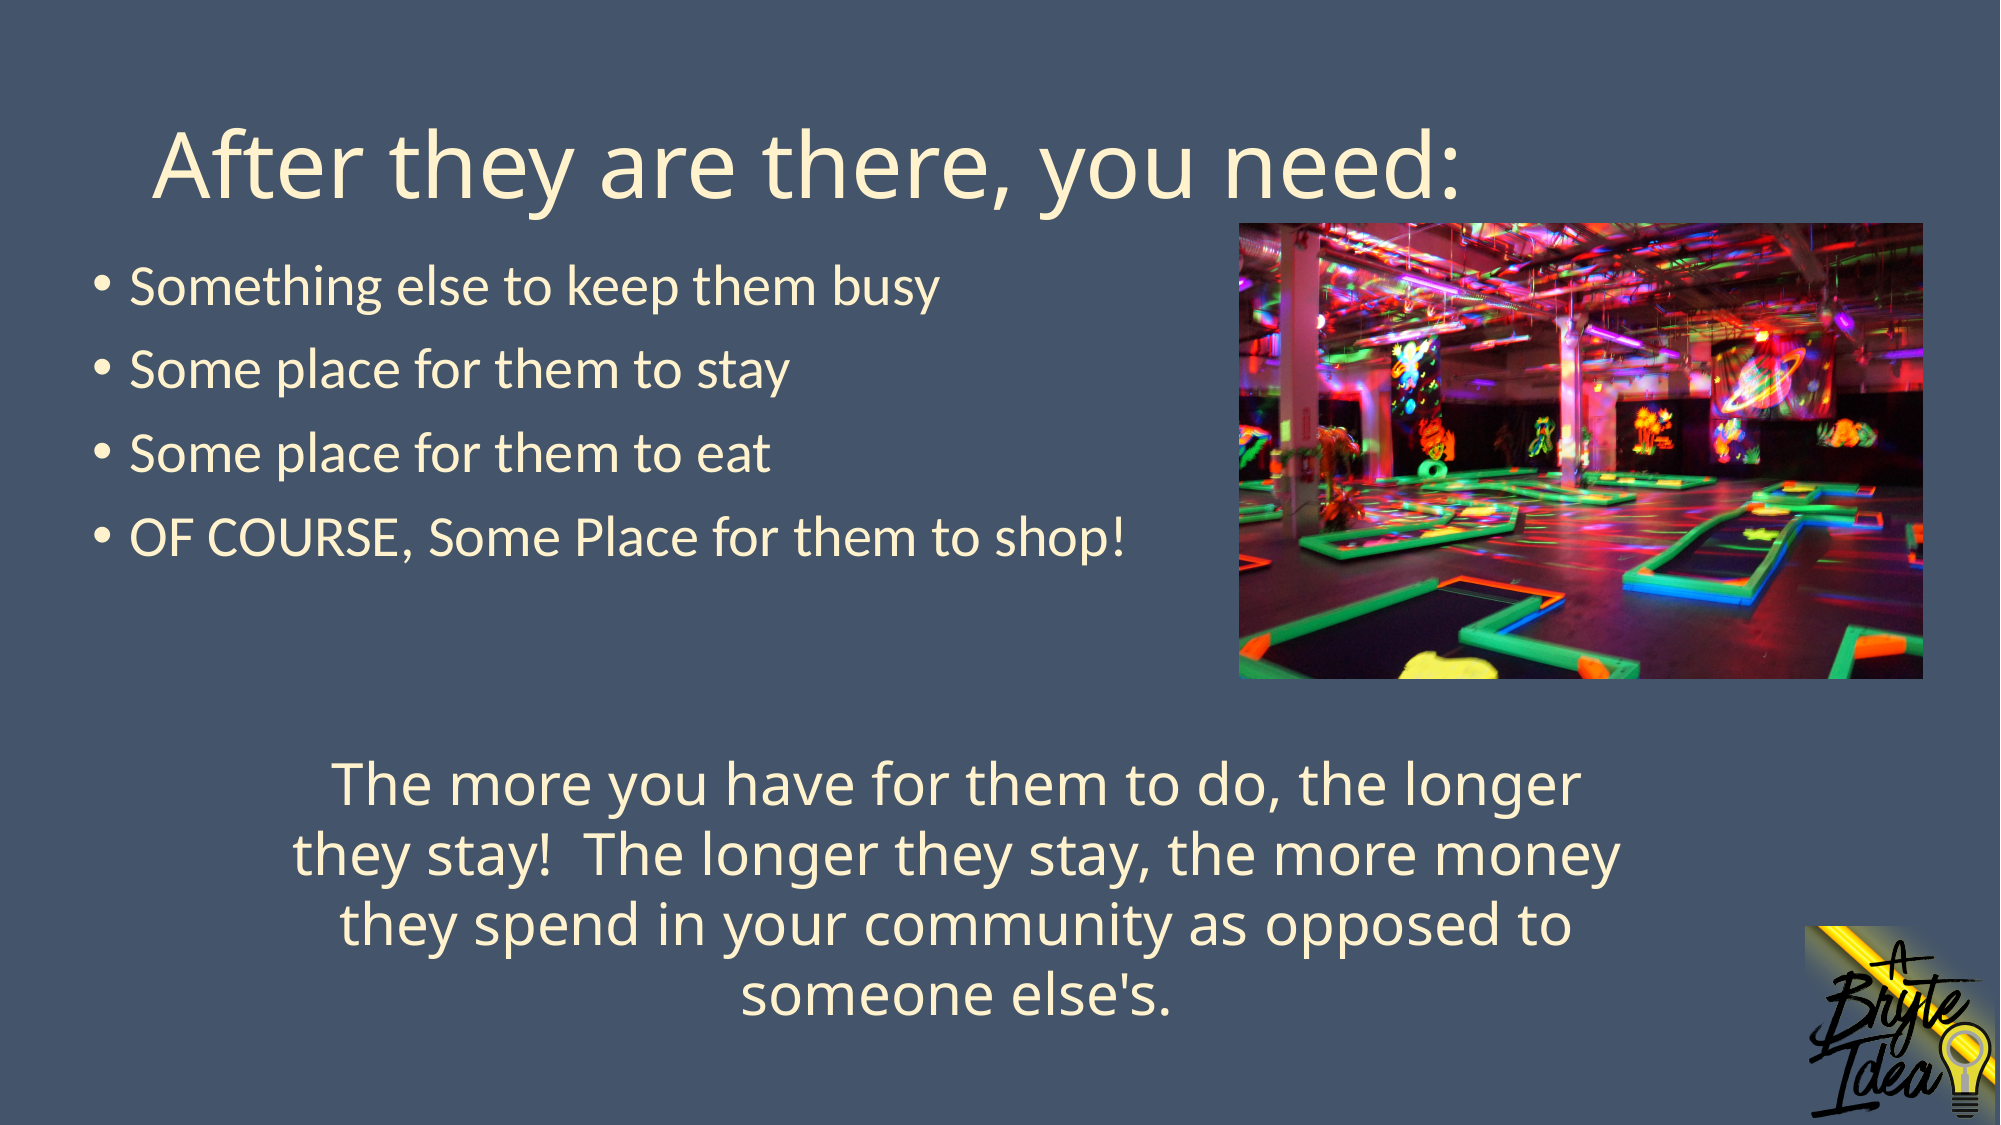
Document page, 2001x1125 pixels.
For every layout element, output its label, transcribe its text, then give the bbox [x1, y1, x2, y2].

list Something else to keep them busy Some place for them to stay Some place for them to eat OF COURSE, Some Place for them to shop! [77, 247, 1176, 625]
text_box The more you have for them to do, the longer they stay! The longer they stay, the more money they spend in your community as opposed to someone else's. [260, 740, 1654, 1035]
title After they are there, you need: [137, 59, 1863, 278]
picture [1804, 926, 1996, 1125]
picture [1239, 223, 1923, 679]
